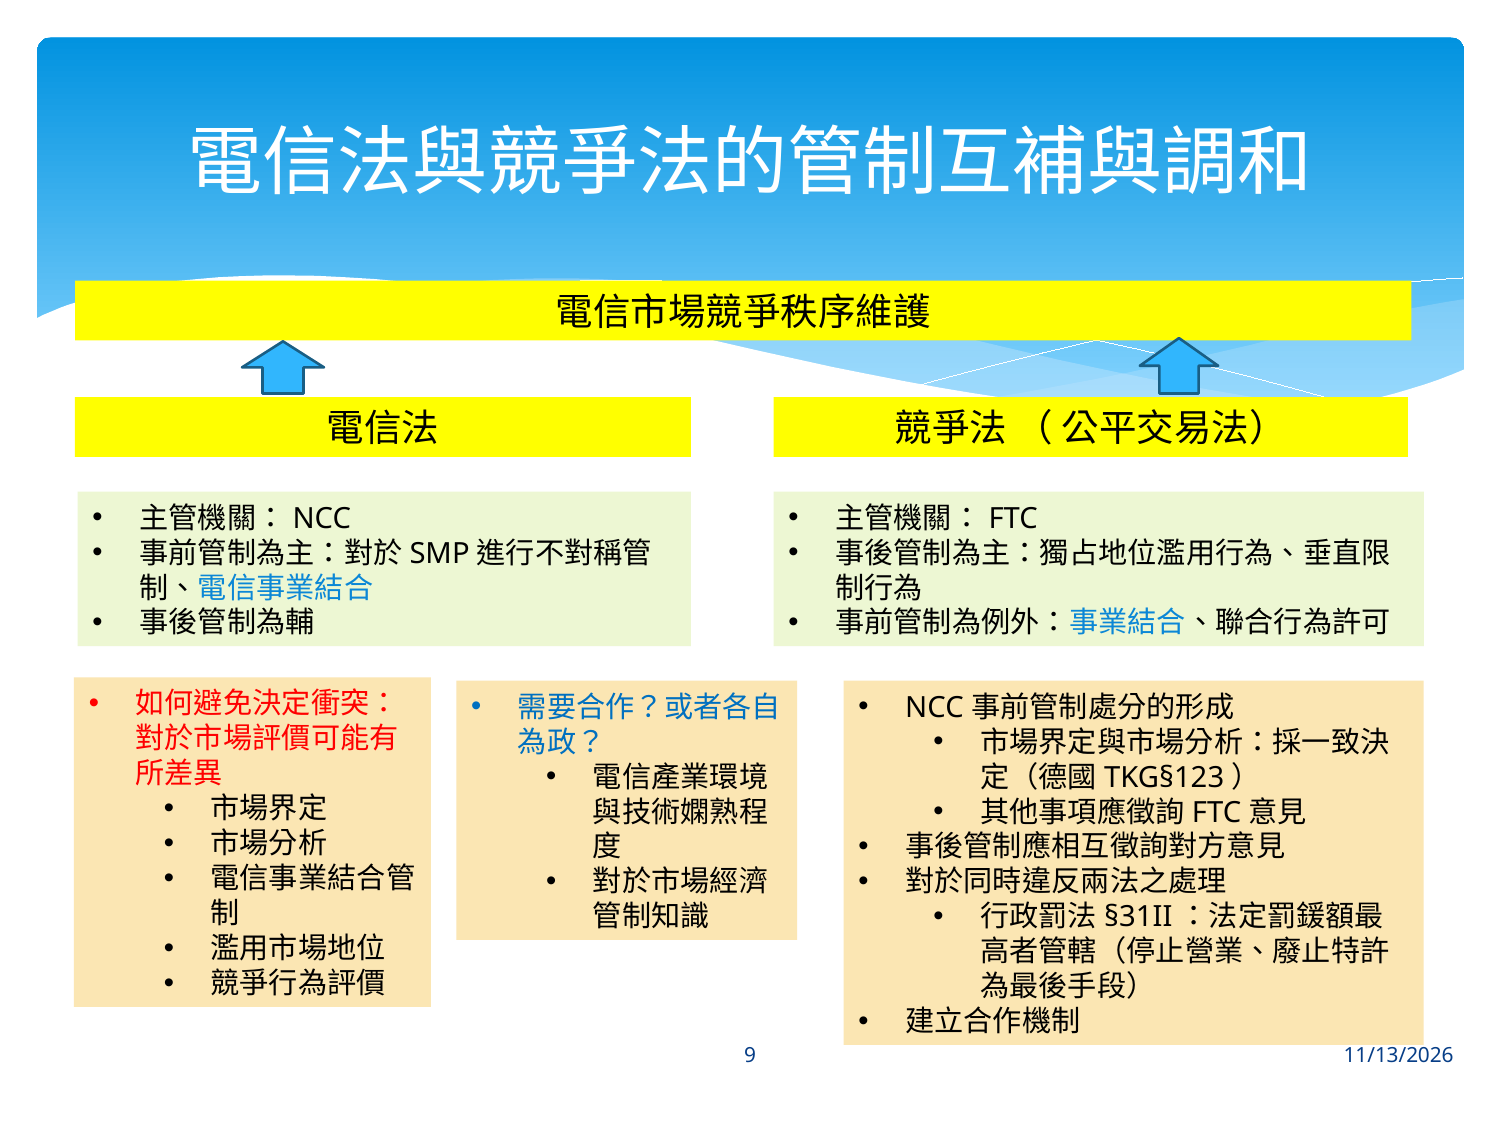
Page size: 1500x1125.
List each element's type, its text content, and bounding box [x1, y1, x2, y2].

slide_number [847, 1025, 1469, 1086]
text_box 電信法 [74, 397, 691, 457]
text_box NCC事前管制處分的形成 市場界定與市場分析：採一致決定（德國TKG§123） 其他事項應徵詢FTC意見 事後管制應相互徵詢對方意見 對於同時違反兩法之處理 行政罰法§31II：法定罰鍰額最高者管轄（停止營業、廢止特許為最後手段） 建立合作機制 [843, 680, 1424, 1045]
text_box 需要合作？或者各自為政？ 電信產業環境與技術嫻熟程度 對於市場經濟管制知識 [456, 680, 798, 940]
text_box 如何避免決定衝突：對於市場評價可能有所差異 市場界定 市場分析 電信事業結合管制 濫用市場地位 競爭行為評價 [73, 677, 431, 1007]
title 電信法與競爭法的管制互補與調和 [75, 55, 1425, 261]
text_box 主管機關：FTC 事後管制為主：獨占地位濫用行為、垂直限制行為 事前管制為例外：事業結合、聯合行為許可 [773, 491, 1424, 647]
text_box [1138, 337, 1220, 395]
text_box 電信市場競爭秩序維護 [75, 280, 1412, 341]
text_box 競爭法 （ 公平交易法） [773, 397, 1408, 457]
text_box [240, 340, 326, 395]
slide_number 9 [654, 1025, 846, 1086]
text_box 主管機關：NCC 事前管制為主：對於SMP進行不對稱管制、電信事業結合 事後管制為輔 [77, 491, 691, 647]
